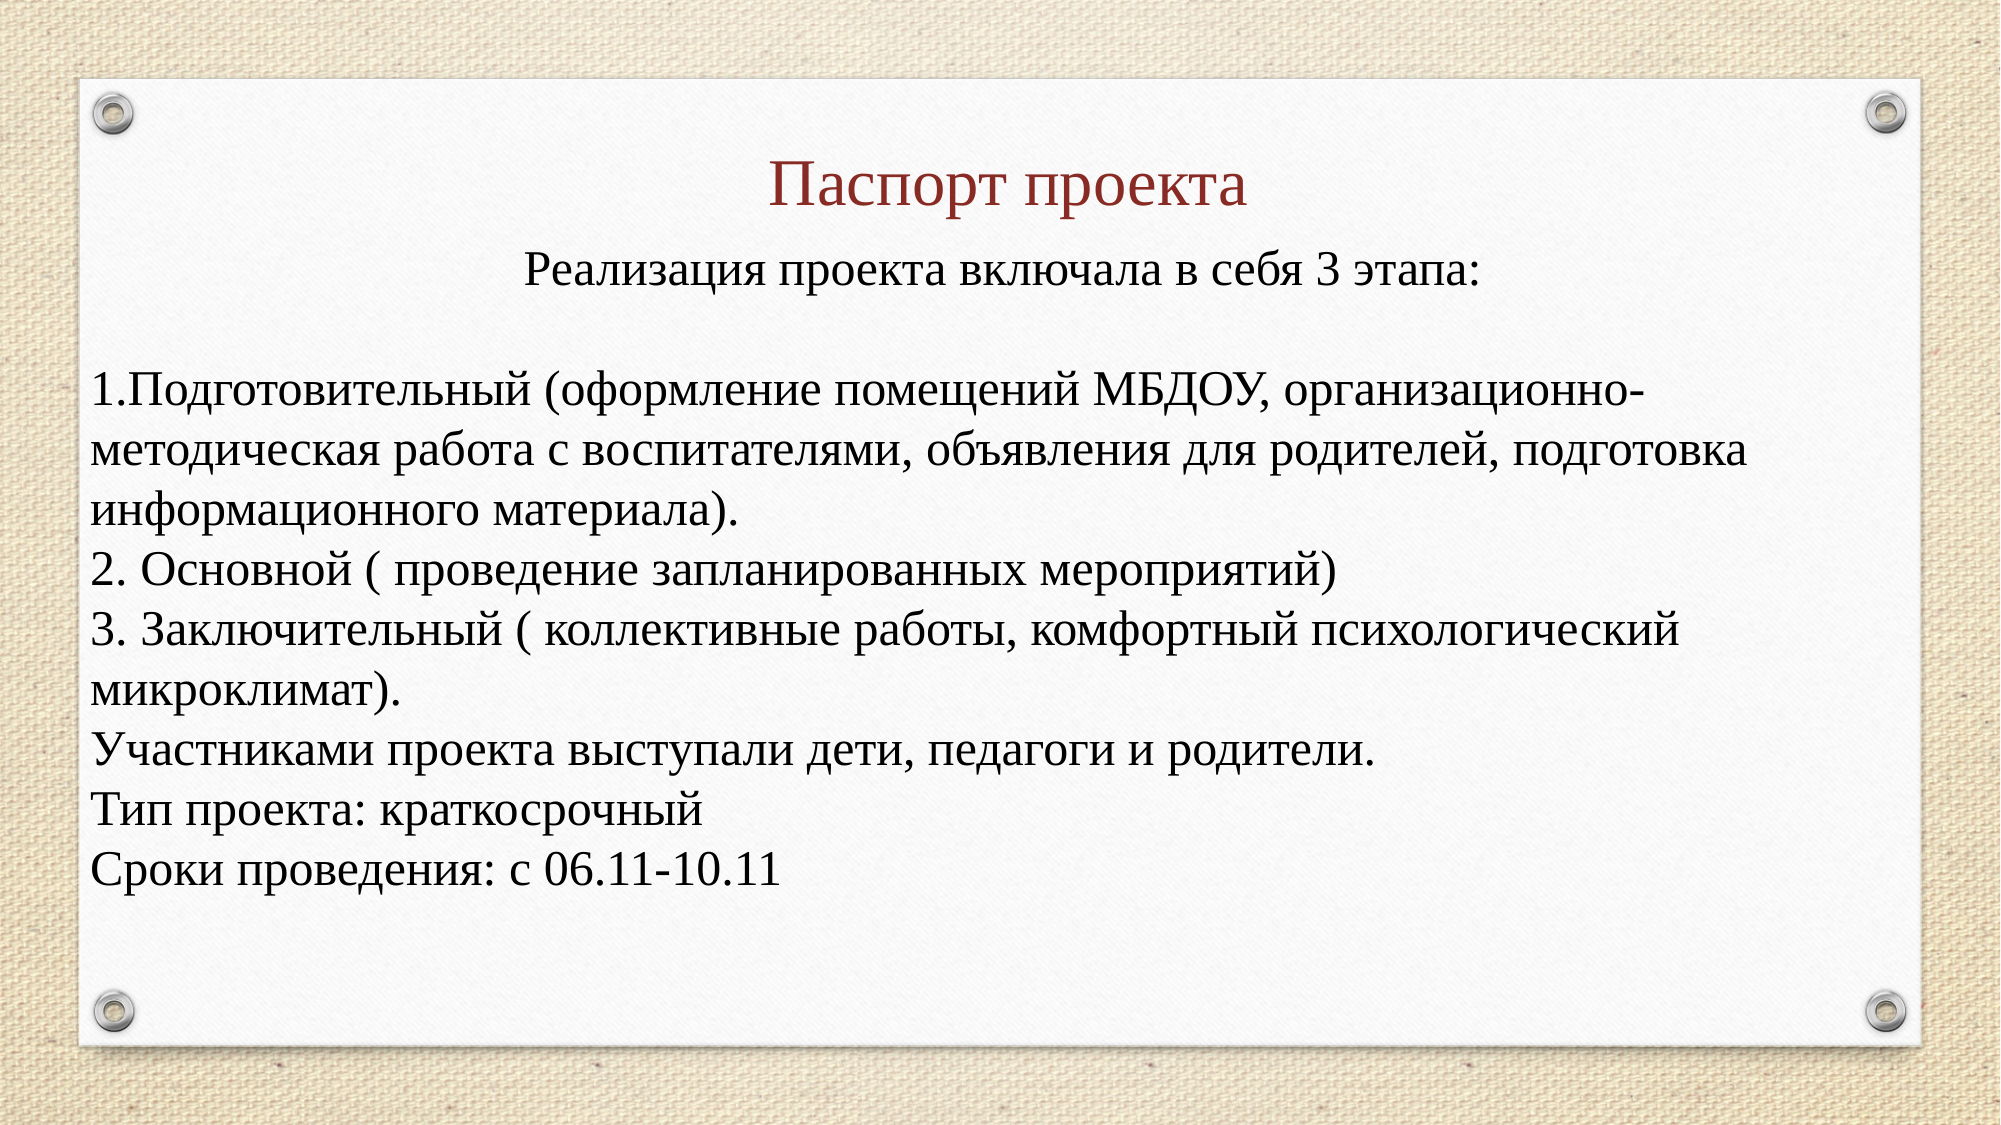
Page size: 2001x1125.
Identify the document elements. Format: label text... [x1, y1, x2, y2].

text_box Реализация проекта включала в себя 3 этапа: 1.Подготовительный (оформление помещений МБДОУ, организационно-методическая работа с воспитателями, объявления для родителей, подготовка информационного материала). 2. Основной ( проведение запланированных мероприятий) 3. Заключительный ( коллективные работы, комфортный психологический микроклимат). Участниками проекта выступали дети, педагоги и родители. Тип проекта: краткосрочный Сроки проведения: с 06.11-10.11 [75, 227, 1944, 903]
text_box Паспорт проекта [611, 131, 1407, 227]
picture [0, 0, 2001, 1125]
